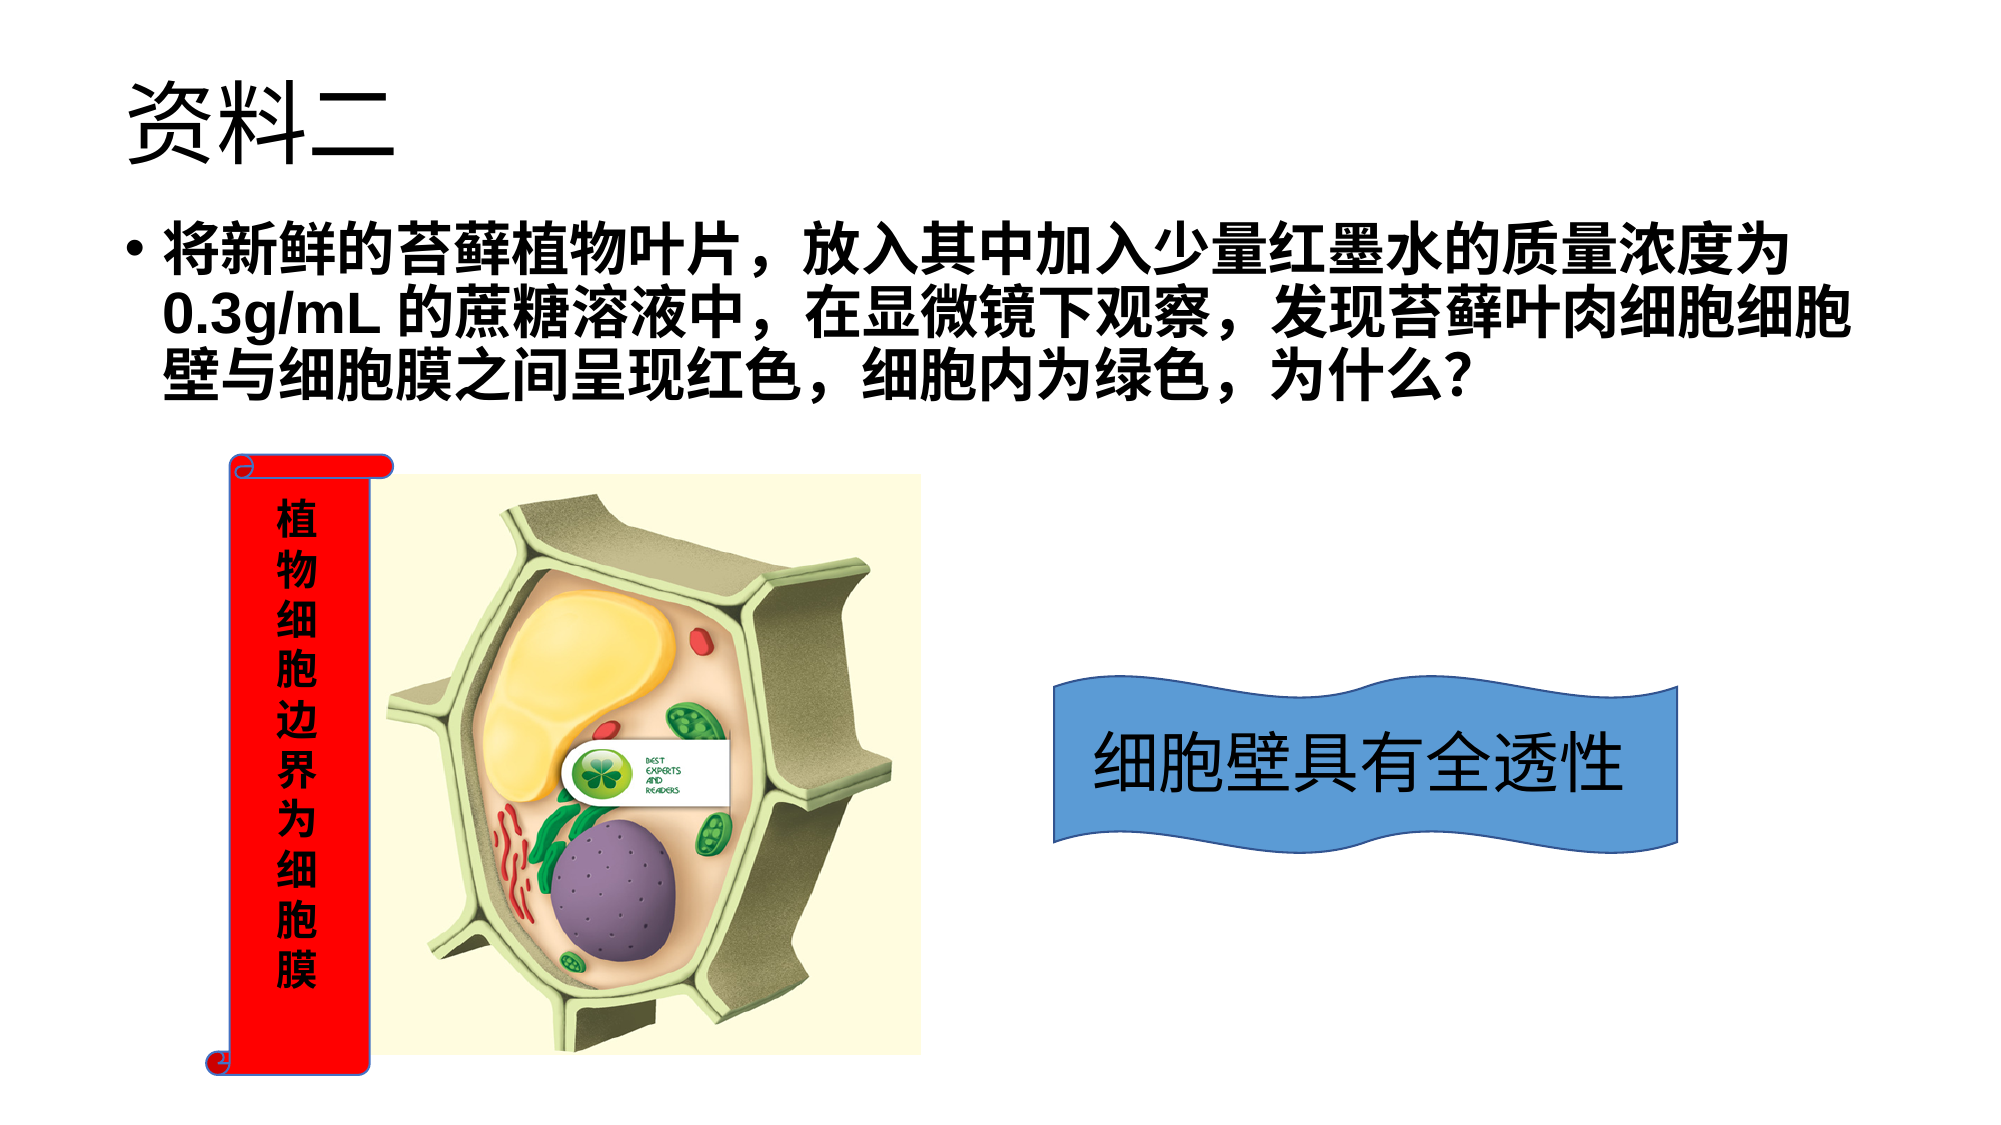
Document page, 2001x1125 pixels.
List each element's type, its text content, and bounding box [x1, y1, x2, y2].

picture [394, 474, 924, 1055]
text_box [206, 454, 394, 1075]
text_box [1054, 675, 1678, 854]
text_box 资料二 [109, 70, 1891, 178]
text_box 将新鲜的苔藓植物叶片，放入其中加入少量红墨水的质量浓度为0.3g/mL的蔗糖溶液中，在显微镜下观察，发现苔藓叶肉细胞细胞壁与细胞膜之间呈现红色，细胞内为绿色，为什么？ [109, 212, 1891, 1040]
